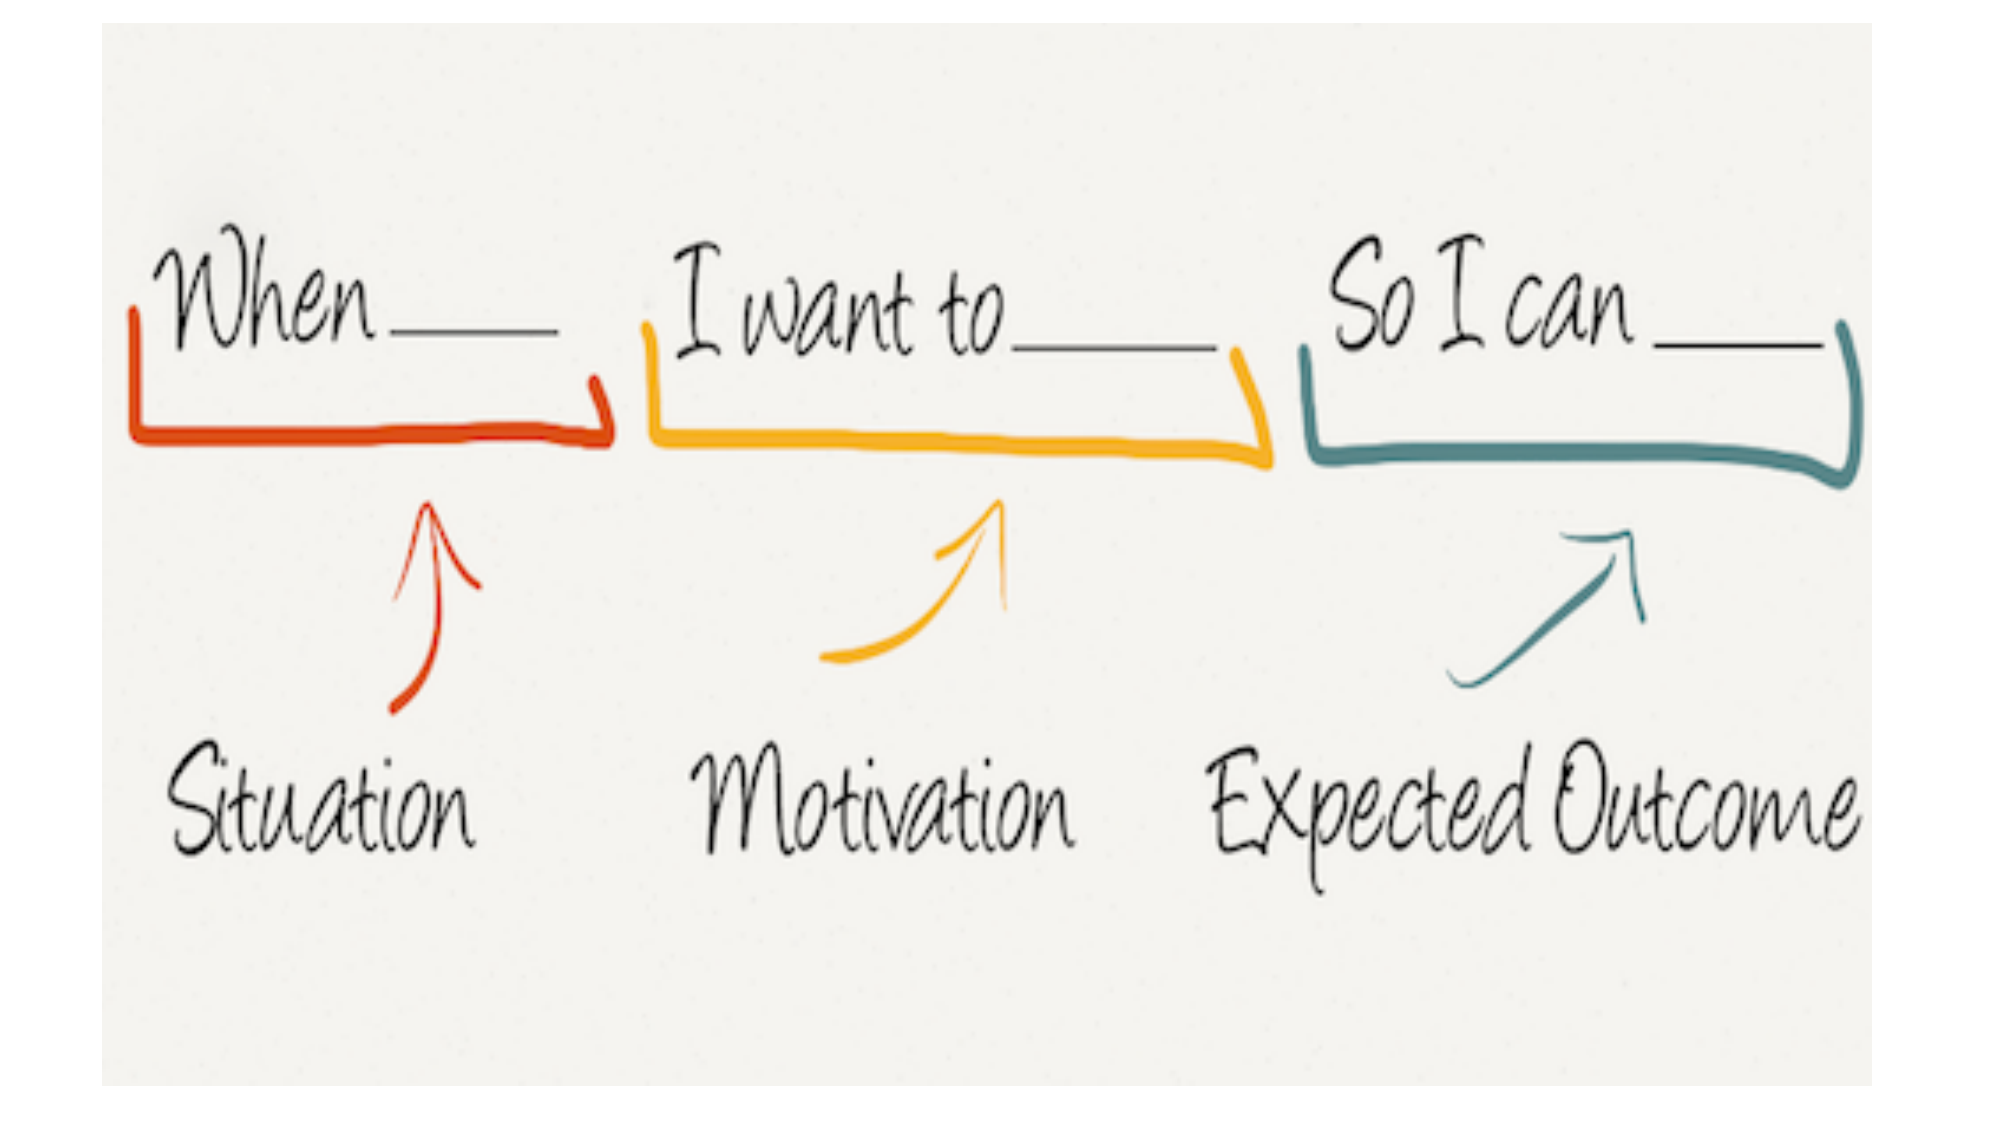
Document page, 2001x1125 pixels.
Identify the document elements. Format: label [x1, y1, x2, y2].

picture [102, 23, 1872, 1086]
